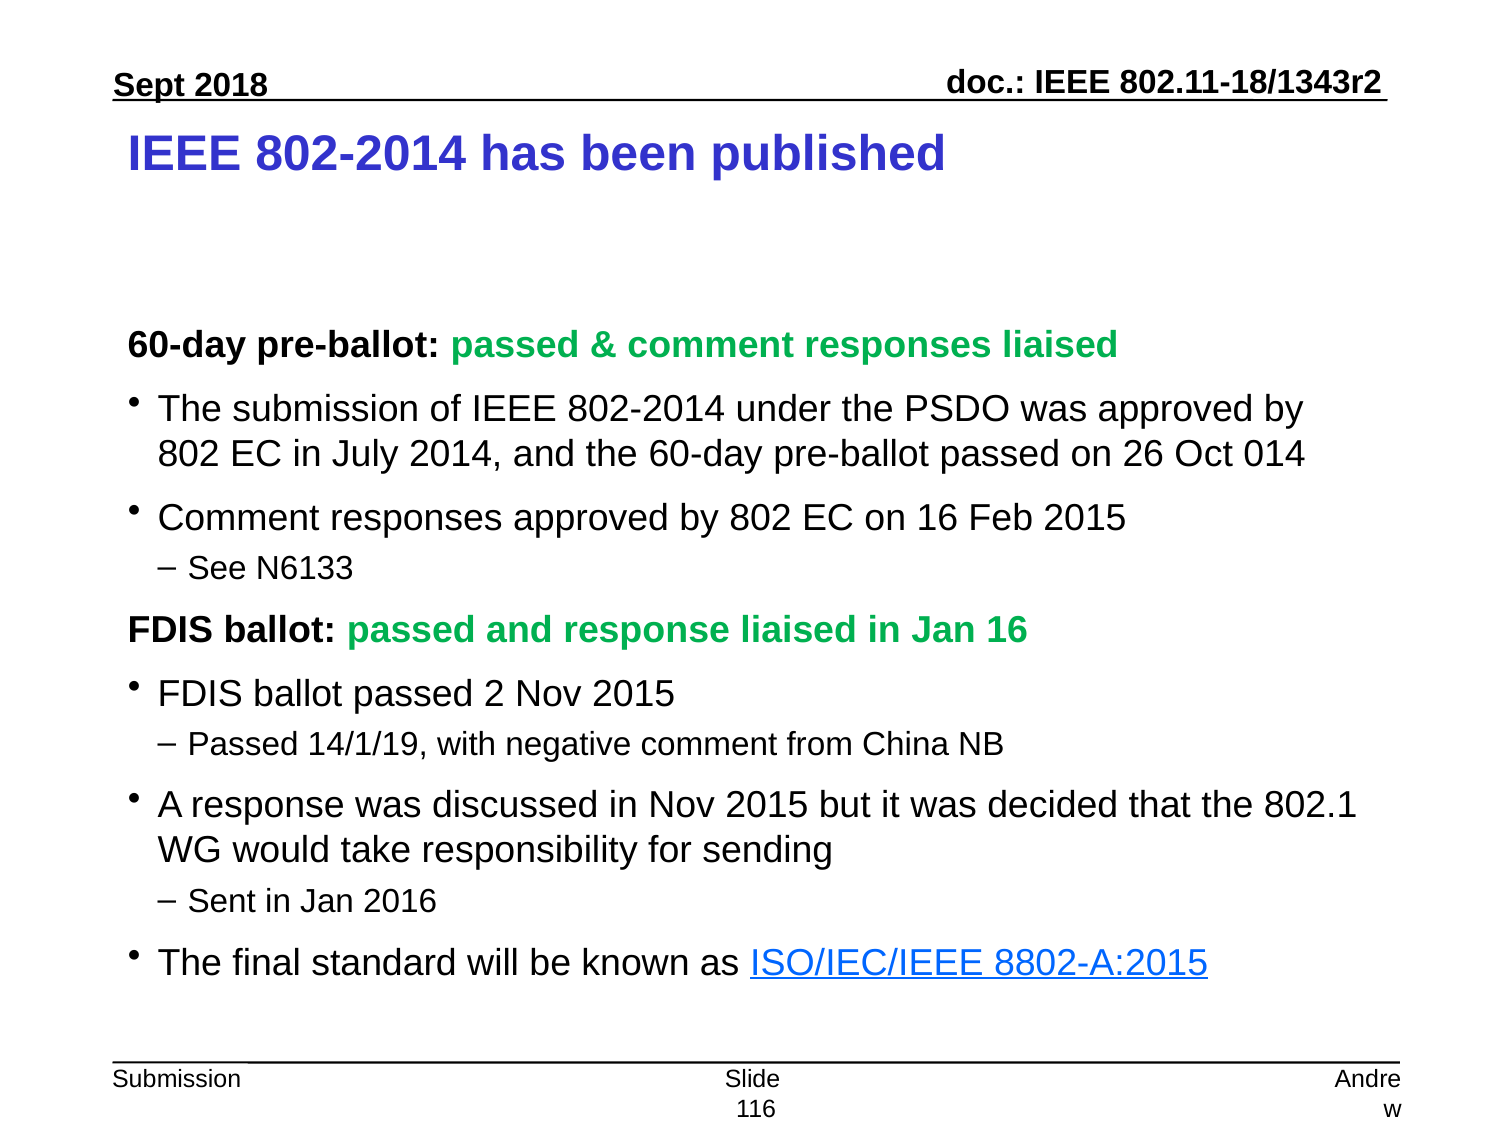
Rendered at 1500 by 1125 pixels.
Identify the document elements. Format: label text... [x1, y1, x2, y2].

slide_number Slide 116 [709, 1061, 803, 1093]
list 60-day pre-ballot: passed & comment responses liaised The submission of IEEE 802-2014 under the PSDO was approved by 802 EC in July 2014, and the 60-day pre-ballot passed on 26 Oct 014 Comment responses approved by 802 EC on 16 Feb 2015 See N6133 FDIS ballot: passed and response liaised in Jan 16 FDIS ballot passed 2 Nov 2015 Passed 14/1/19, with negative comment from China NB A response was discussed in Nov 2015 but it was decided that the 802.1 WG would take responsibility for sending Sent in Jan 2016 The final standard will be known as ISO/IEC/IEEE 8802-A:2015 [112, 312, 1388, 988]
footer Andrew Myles, Cisco [1320, 1061, 1402, 1093]
title IEEE 802-2014 has been published [112, 112, 1388, 288]
